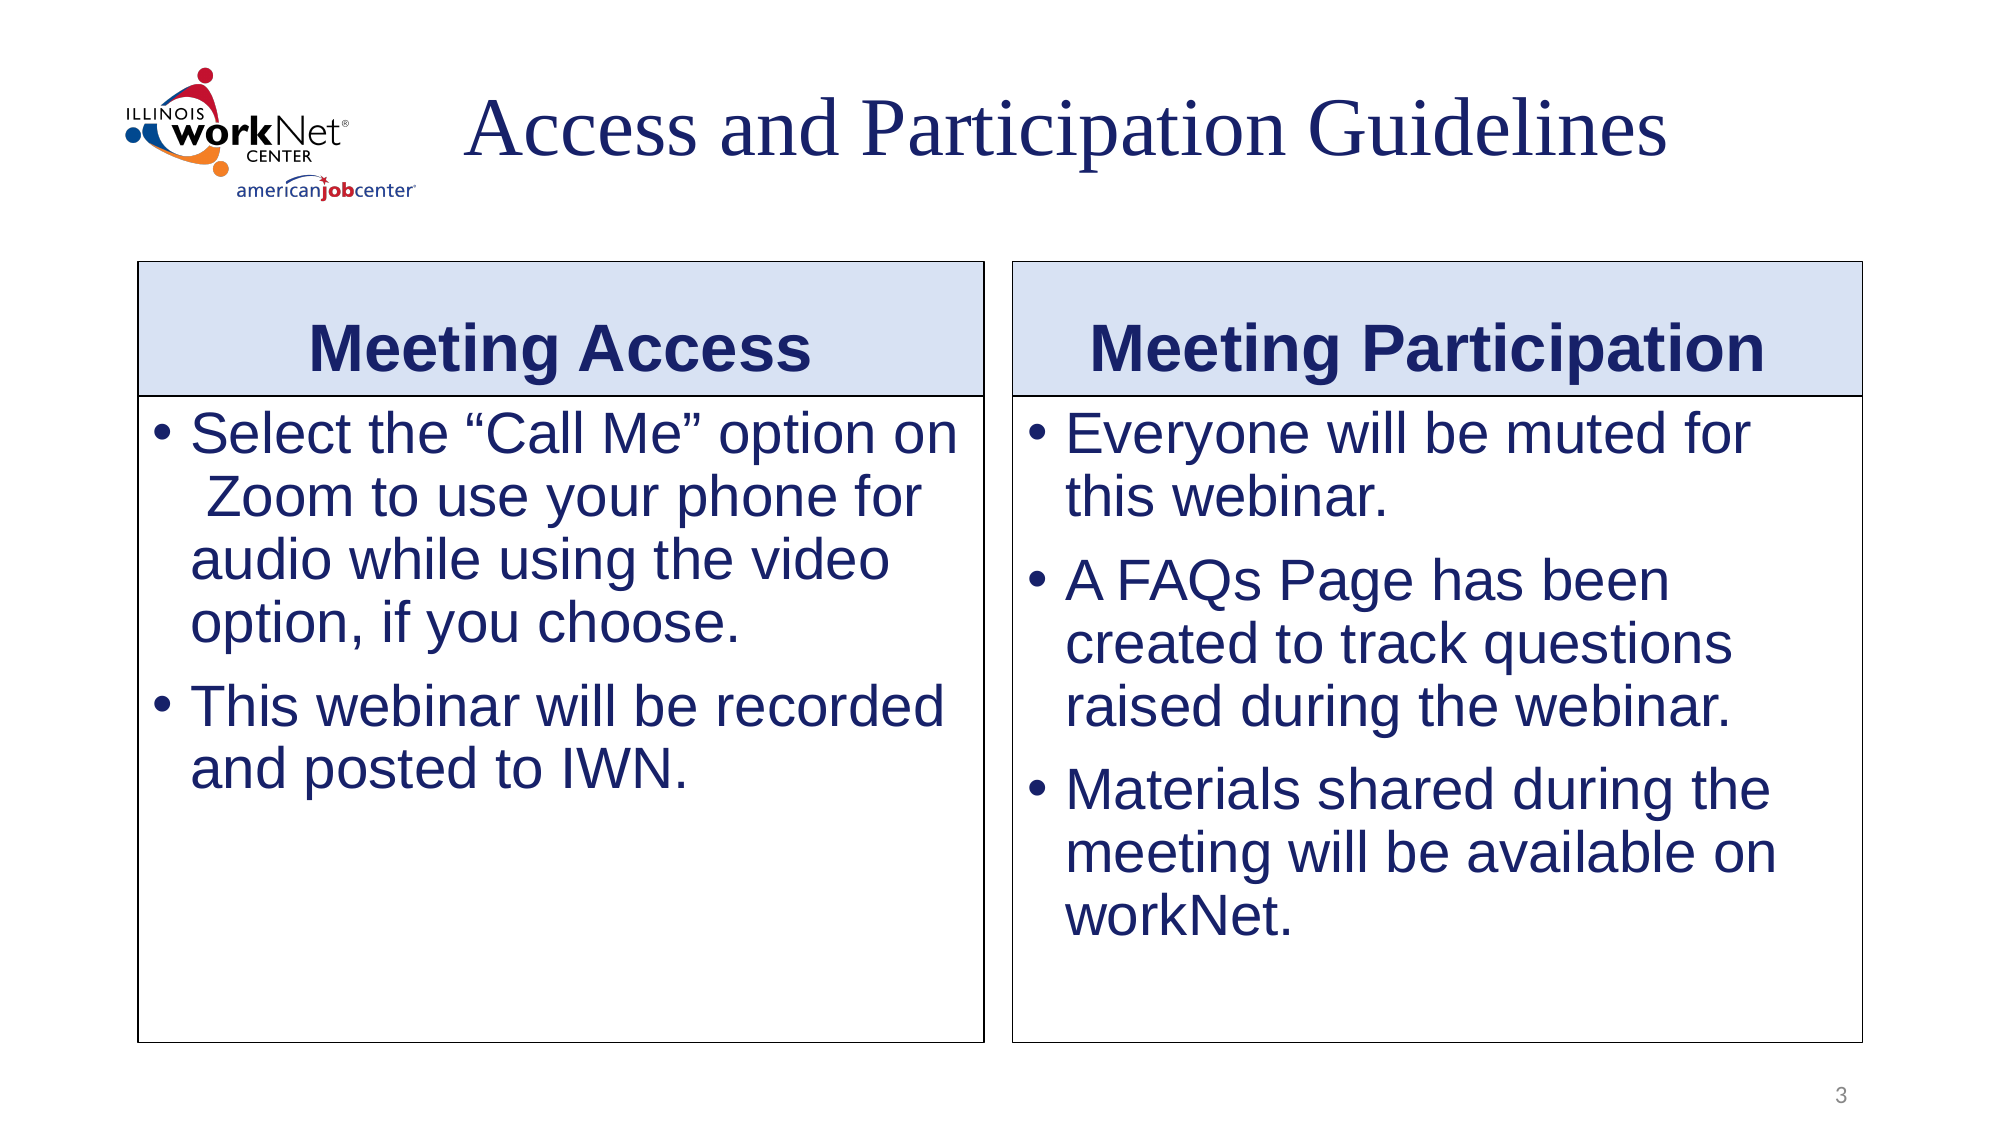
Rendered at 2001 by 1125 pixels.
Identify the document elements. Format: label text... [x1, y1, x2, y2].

picture [96, 40, 434, 227]
list Everyone will be muted for this webinar. A FAQs Page has been created to track questions raised during the webinar. Materials shared during the meeting will be available on workNet. [1012, 396, 1863, 1043]
slide_number ‹#› [1412, 1063, 1863, 1124]
title Access and Participation Guidelines [442, 82, 1692, 175]
list Select the “Call Me” option on Zoom to use your phone for audio while using the video option, if you choose. This webinar will be recorded and posted to IWN. [137, 396, 984, 1043]
list Meeting Participation [1012, 261, 1863, 396]
list Meeting Access [137, 261, 984, 396]
